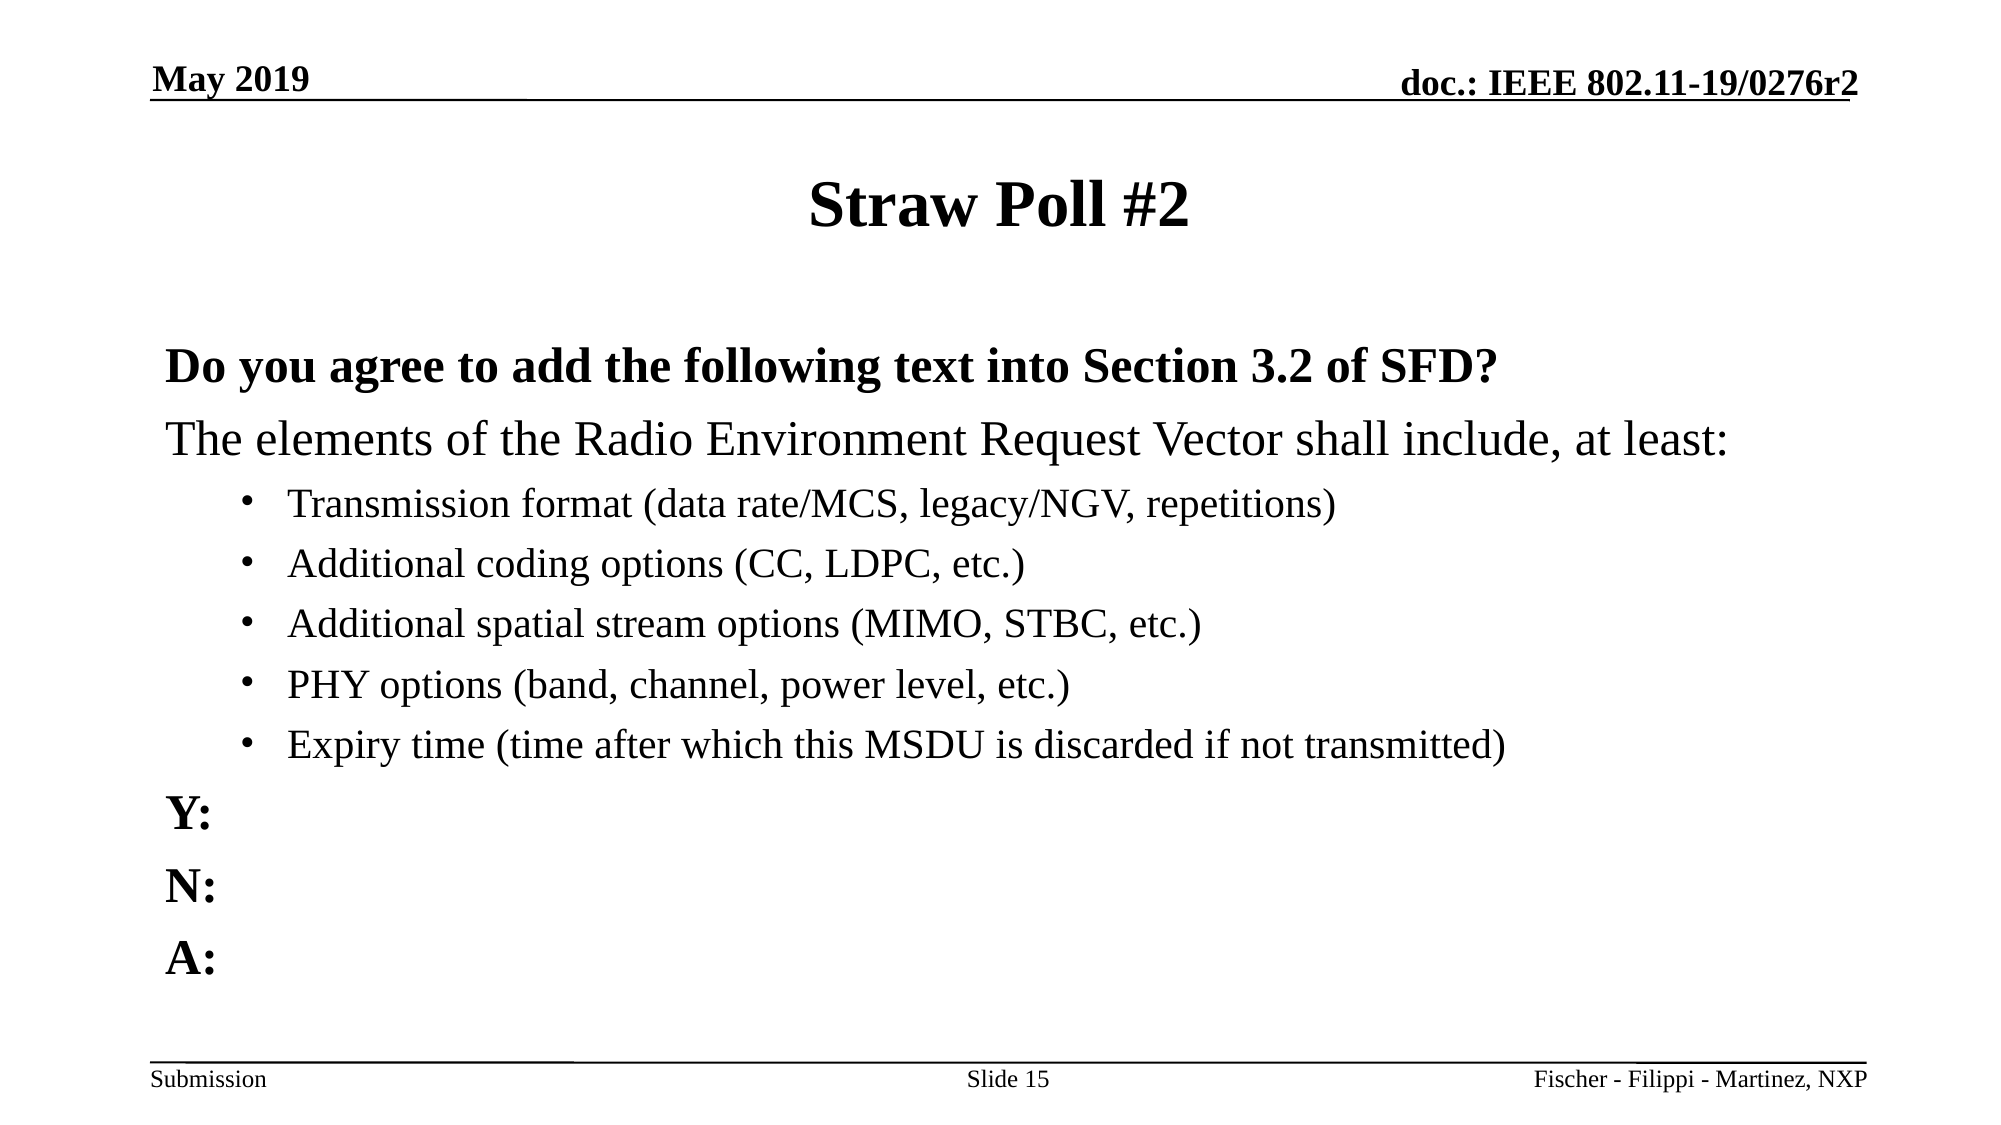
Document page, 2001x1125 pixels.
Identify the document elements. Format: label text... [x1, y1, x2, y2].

title Straw Poll #2 [149, 112, 1850, 288]
footer Fischer - Filippi - Martinez, NXP [1171, 1061, 1869, 1093]
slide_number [152, 54, 563, 100]
list Do you agree to add the following text into Section 3.2 of SFD? The elements of the Radio Environment Request Vector shall include, at least: Transmission format (data rate/MCS, legacy/NGV, repetitions) Additional coding options (CC, LDPC, etc.) Additional spatial stream options (MIMO, STBC, etc.) PHY options (band, channel, power level, etc.) Expiry time (time after which this MSDU is discarded if not transmitted) Y: N: A: [149, 324, 1850, 1063]
slide_number Slide 15 [950, 1061, 1067, 1123]
